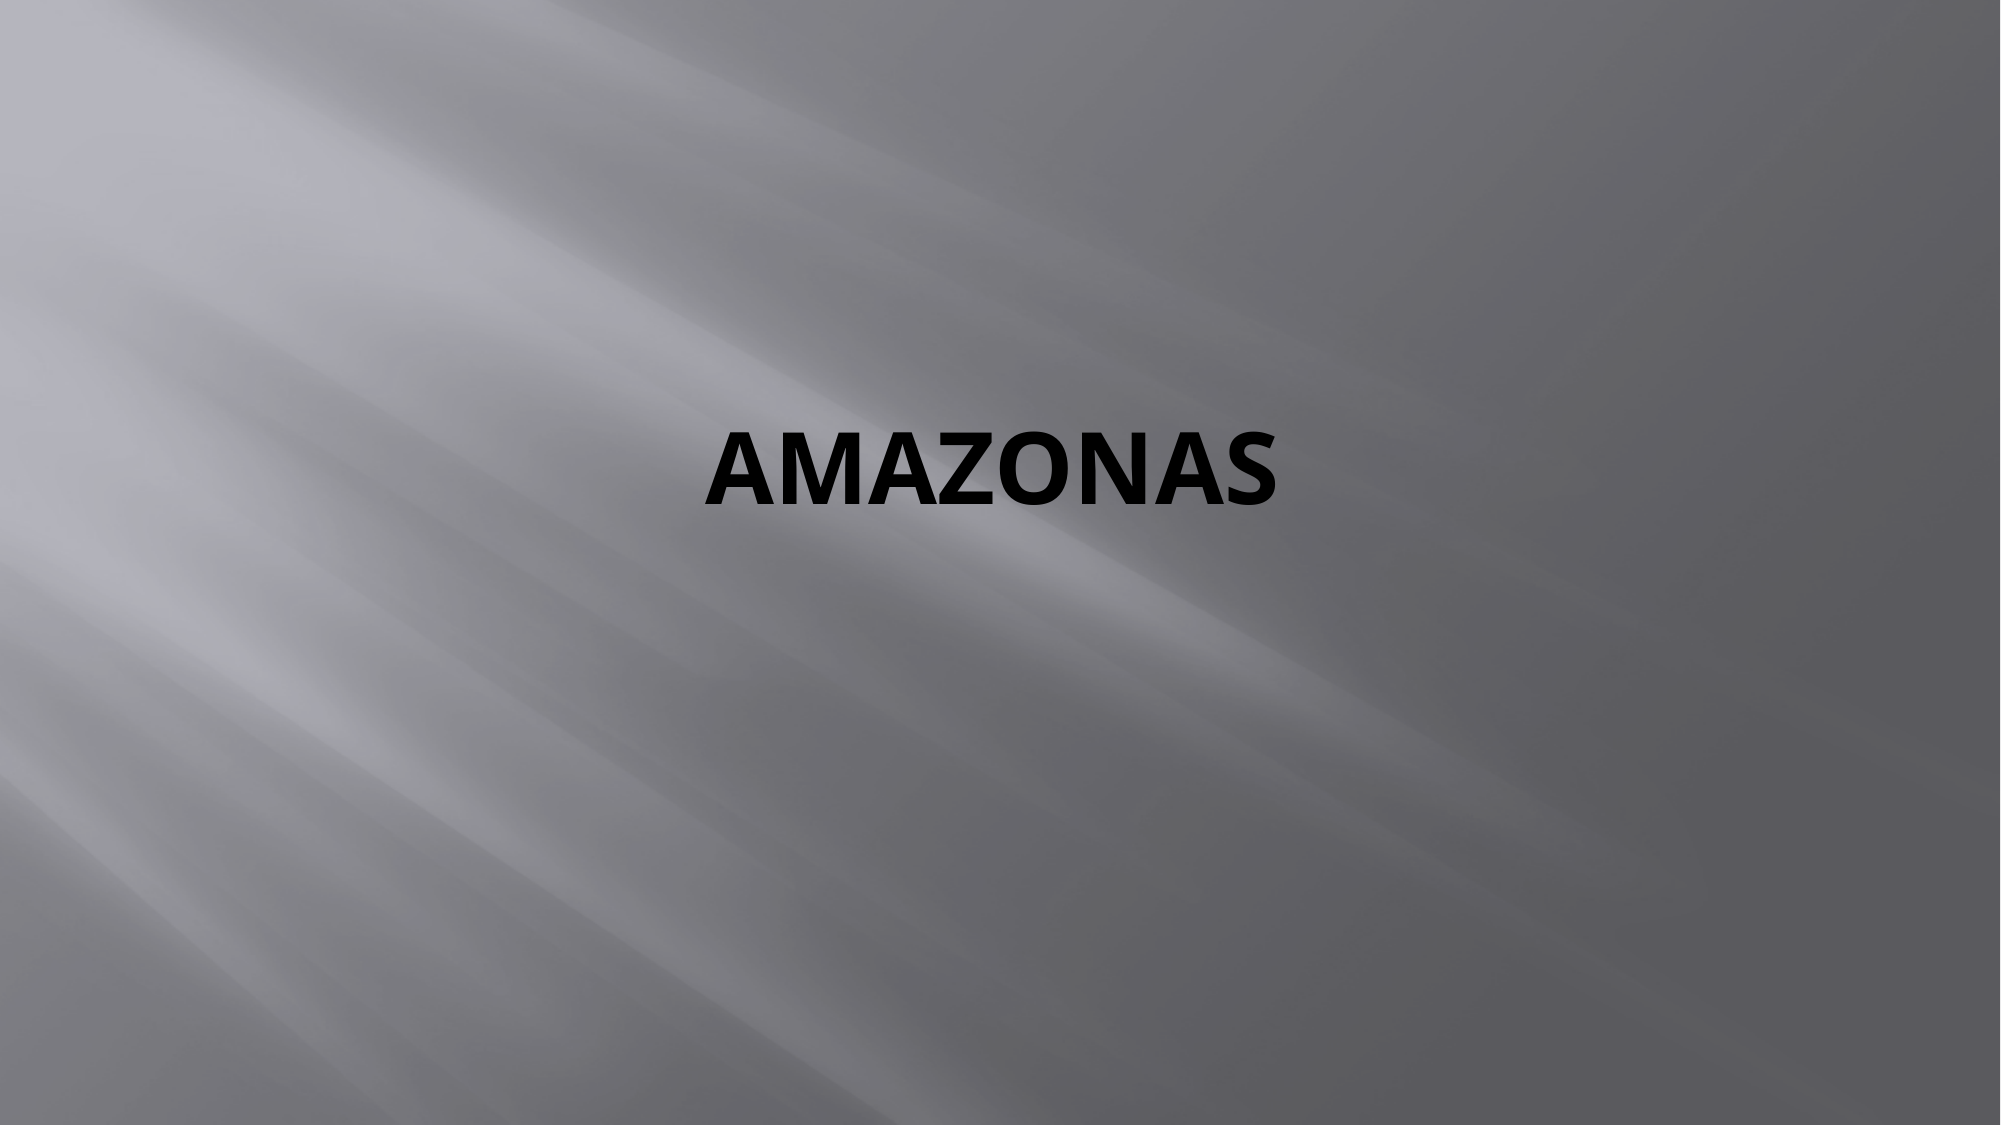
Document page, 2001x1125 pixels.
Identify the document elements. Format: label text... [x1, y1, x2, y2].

title Amazonas [92, 224, 1893, 525]
